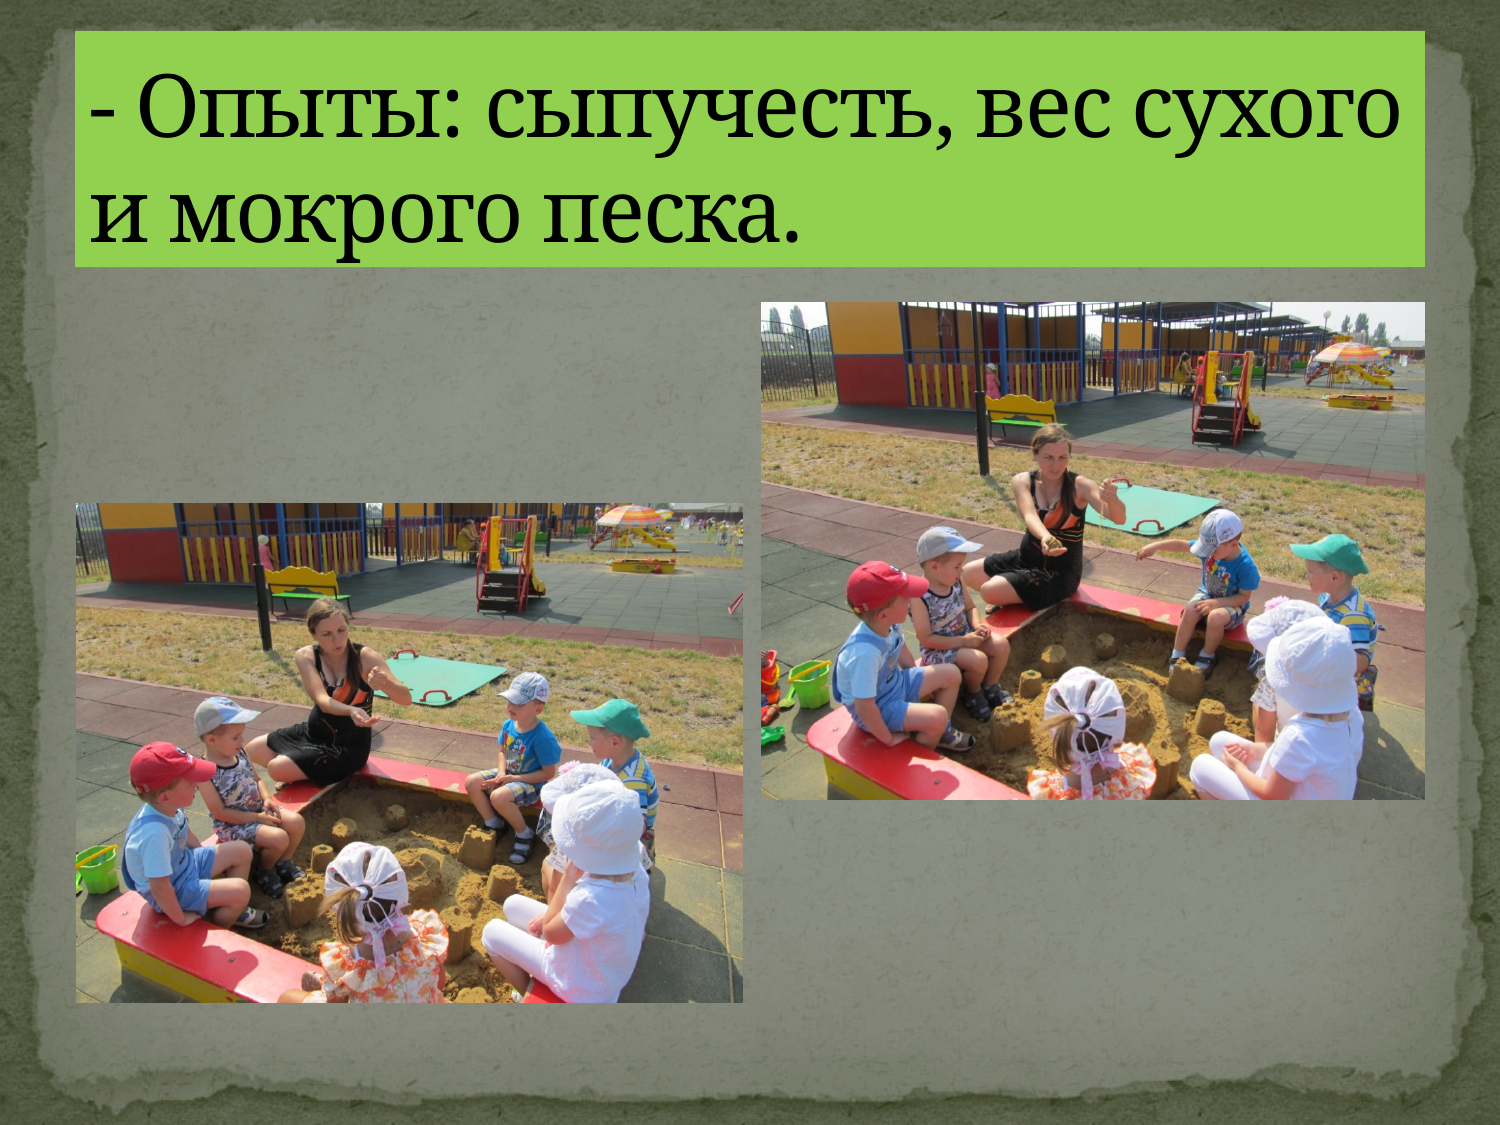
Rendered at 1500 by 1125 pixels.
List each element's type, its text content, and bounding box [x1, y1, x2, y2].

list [764, 305, 1424, 798]
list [79, 506, 742, 1001]
title - Опыты: сыпучесть, вес сухого и мокрого песка. [74, 30, 1425, 268]
